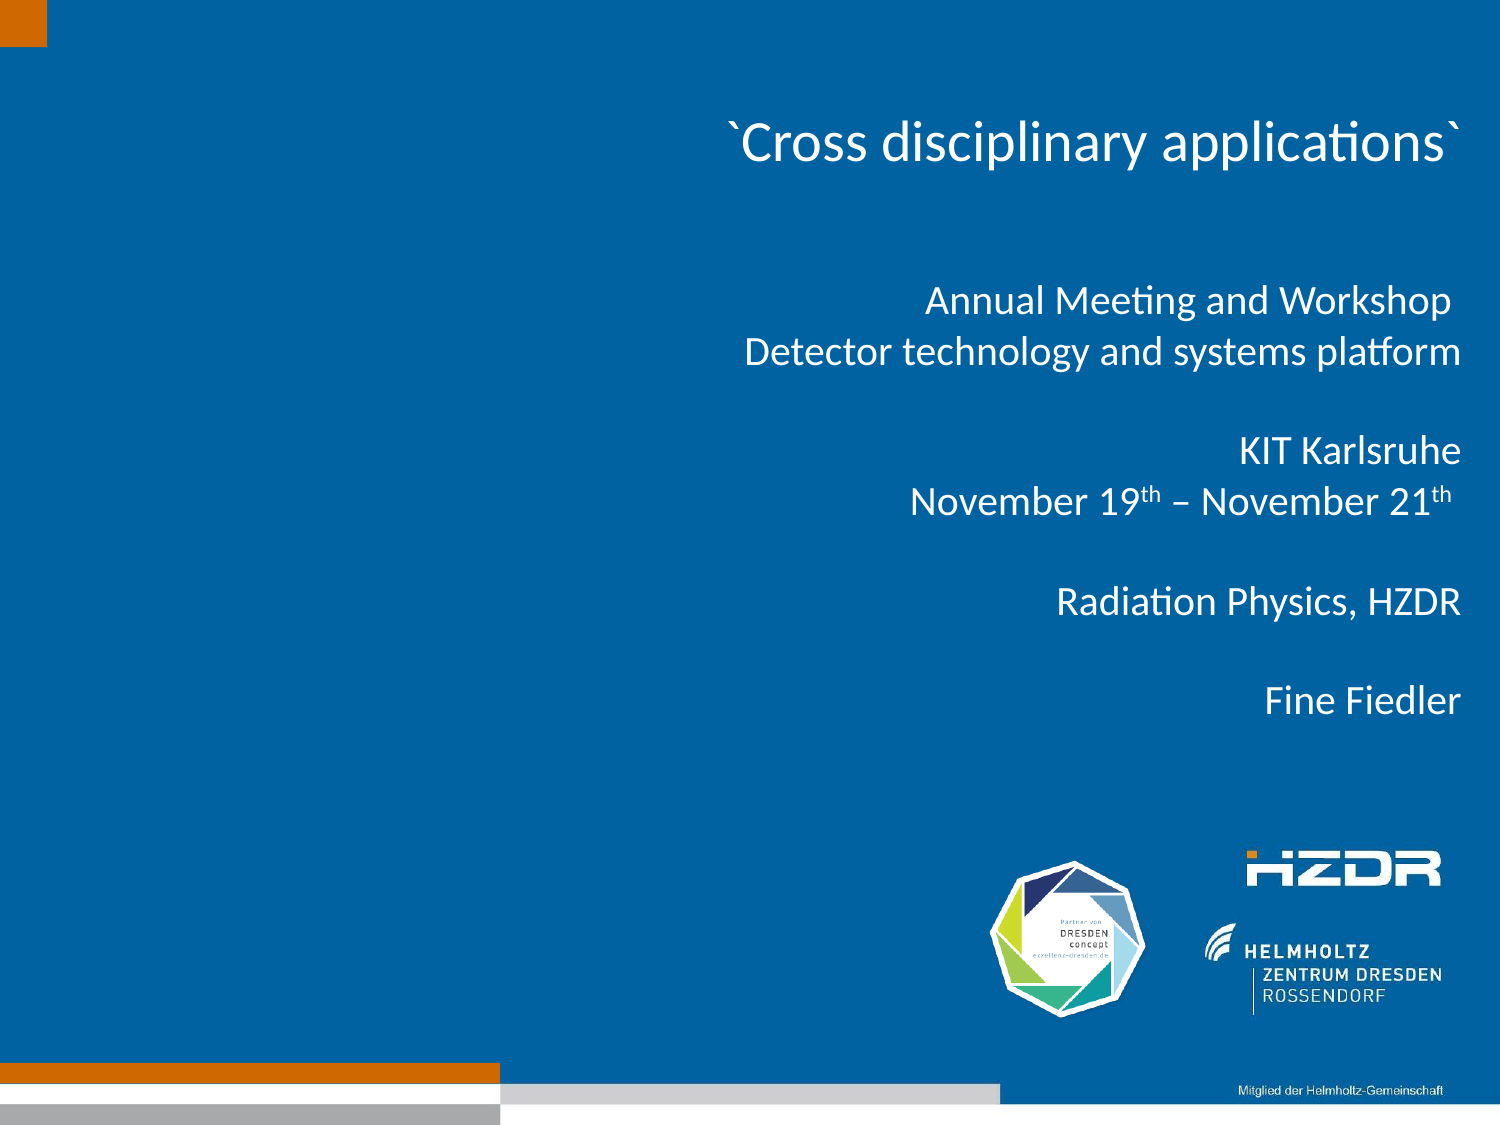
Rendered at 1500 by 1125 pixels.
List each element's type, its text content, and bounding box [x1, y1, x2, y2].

text_box `Cross disciplinary applications` Annual Meeting and Workshop Detector technology and systems platform KIT Karlsruhe November 19th – November 21th Radiation Physics, HZDR Fine Fiedler [159, 95, 1477, 731]
picture [0, 0, 1500, 1125]
text_box [1440, 326, 1471, 592]
